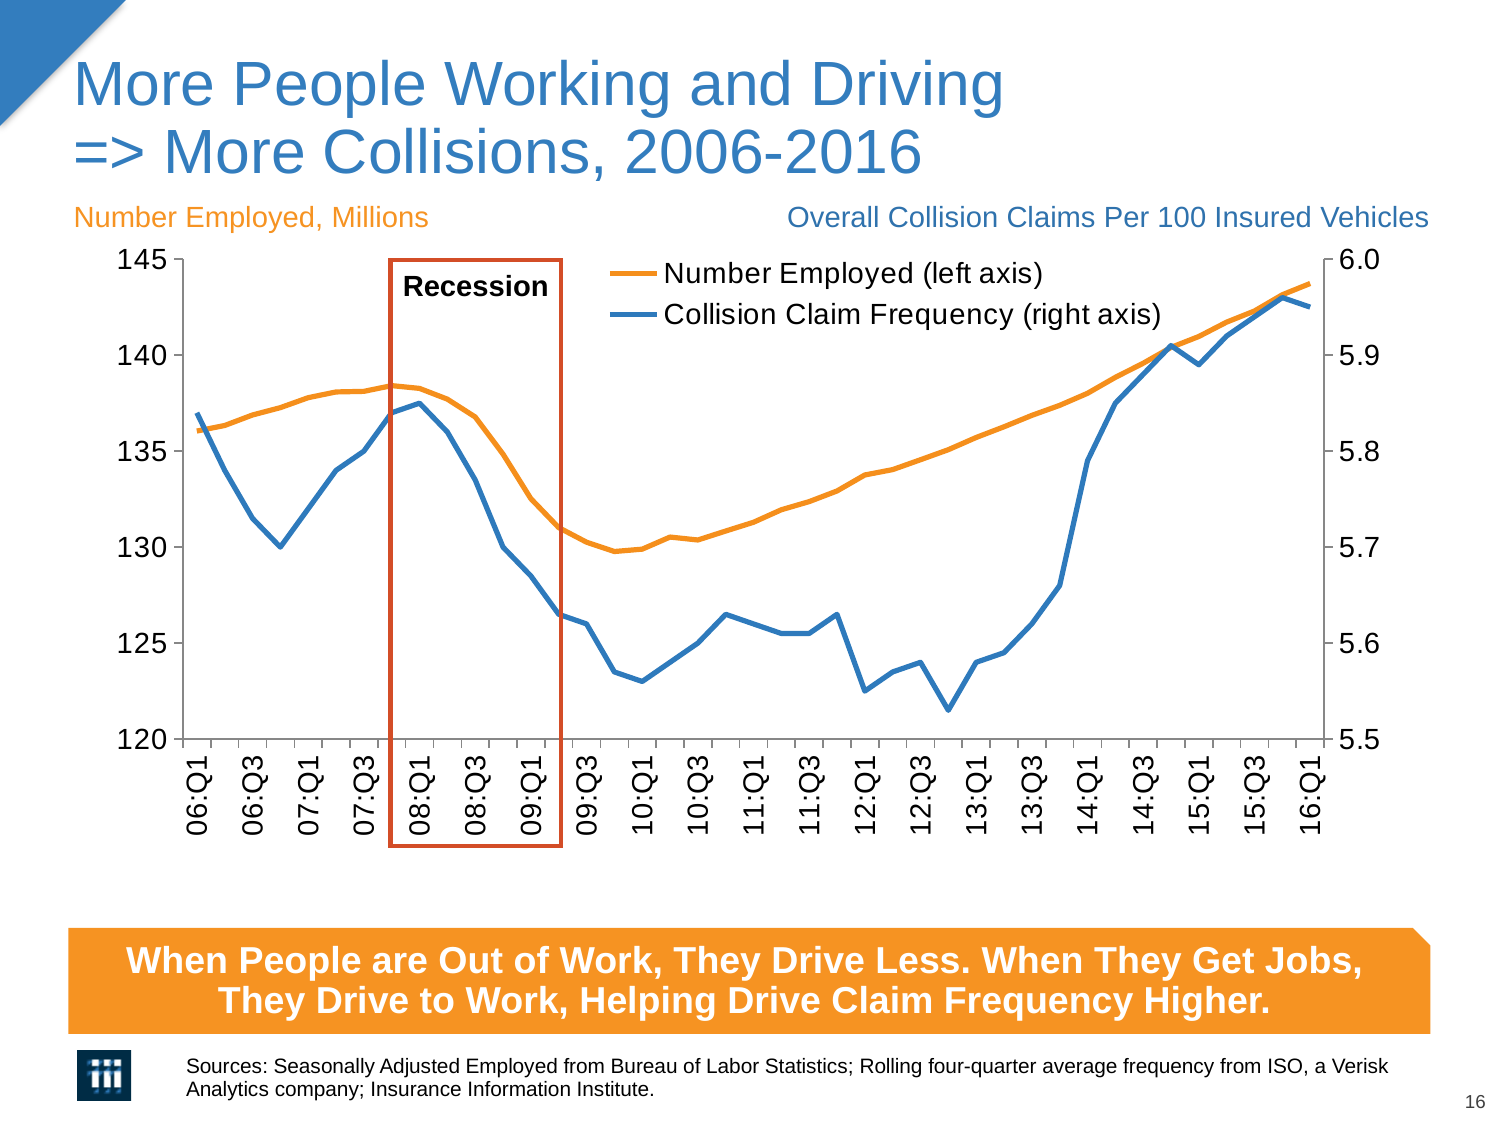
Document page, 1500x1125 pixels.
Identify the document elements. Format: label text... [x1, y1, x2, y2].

title More People Working and Driving => More Collisions, 2006-2016 [58, 38, 1446, 195]
text_box Overall Collision Claims Per 100 Insured Vehicles [752, 195, 1446, 261]
chart [68, 228, 1431, 916]
list Sources: Seasonally Adjusted Employed from Bureau of Labor Statistics; Rolling four-quarter average frequency from ISO, a Verisk Analytics company; Insurance Information Institute. [186, 1032, 1446, 1101]
list Number Employed, Millions [58, 195, 631, 261]
text_box When People are Out of Work, They Drive Less. When They Get Jobs, They Drive to Work, Helping Drive Claim Frequency Higher. [68, 927, 1431, 1034]
